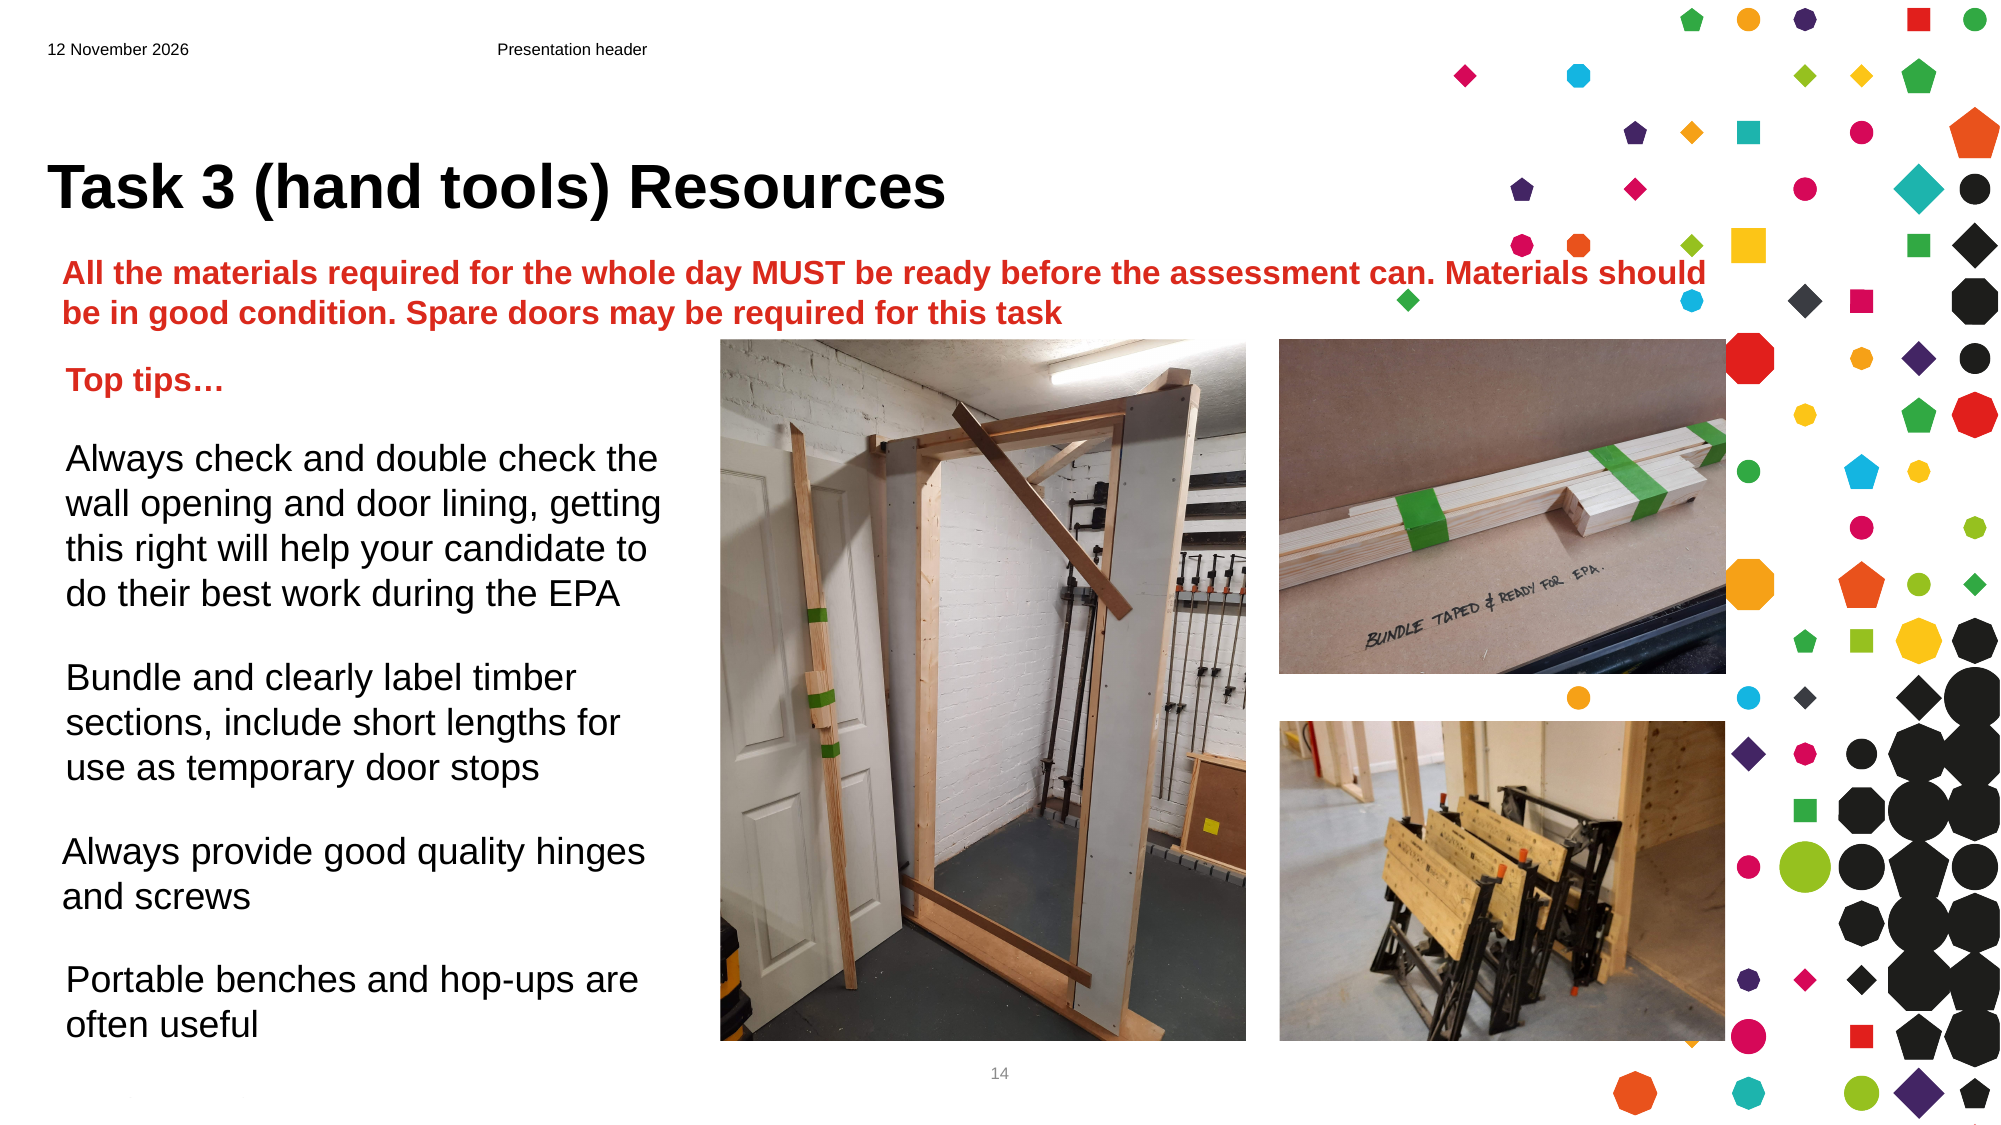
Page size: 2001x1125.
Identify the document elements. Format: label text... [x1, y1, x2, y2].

text_box Always provide good quality hinges and screws [47, 819, 632, 925]
text_box Always check and double check the wall opening and door lining, getting this right will help your candidate to do their best work during the EPA [50, 426, 687, 622]
slide_number 14 [774, 1042, 1225, 1103]
text_box Top tips… [50, 350, 721, 406]
title Task 3 (hand tools) Resources [47, 154, 1626, 236]
text_box Bundle and clearly label timber sections, include short lengths for use as temporary door stops [50, 645, 632, 796]
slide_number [47, 37, 498, 60]
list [1279, 339, 1726, 674]
text_box All the materials required for the whole day MUST be ready before the assessment can. Materials should be in good condition. Spare doors may be required for this task [47, 243, 1726, 339]
footer Presentation header [498, 37, 978, 60]
text_box Top tips… [1246, 350, 1256, 406]
picture [632, 0, 2000, 1125]
text_box Portable benches and hop-ups are often useful [50, 947, 687, 1098]
